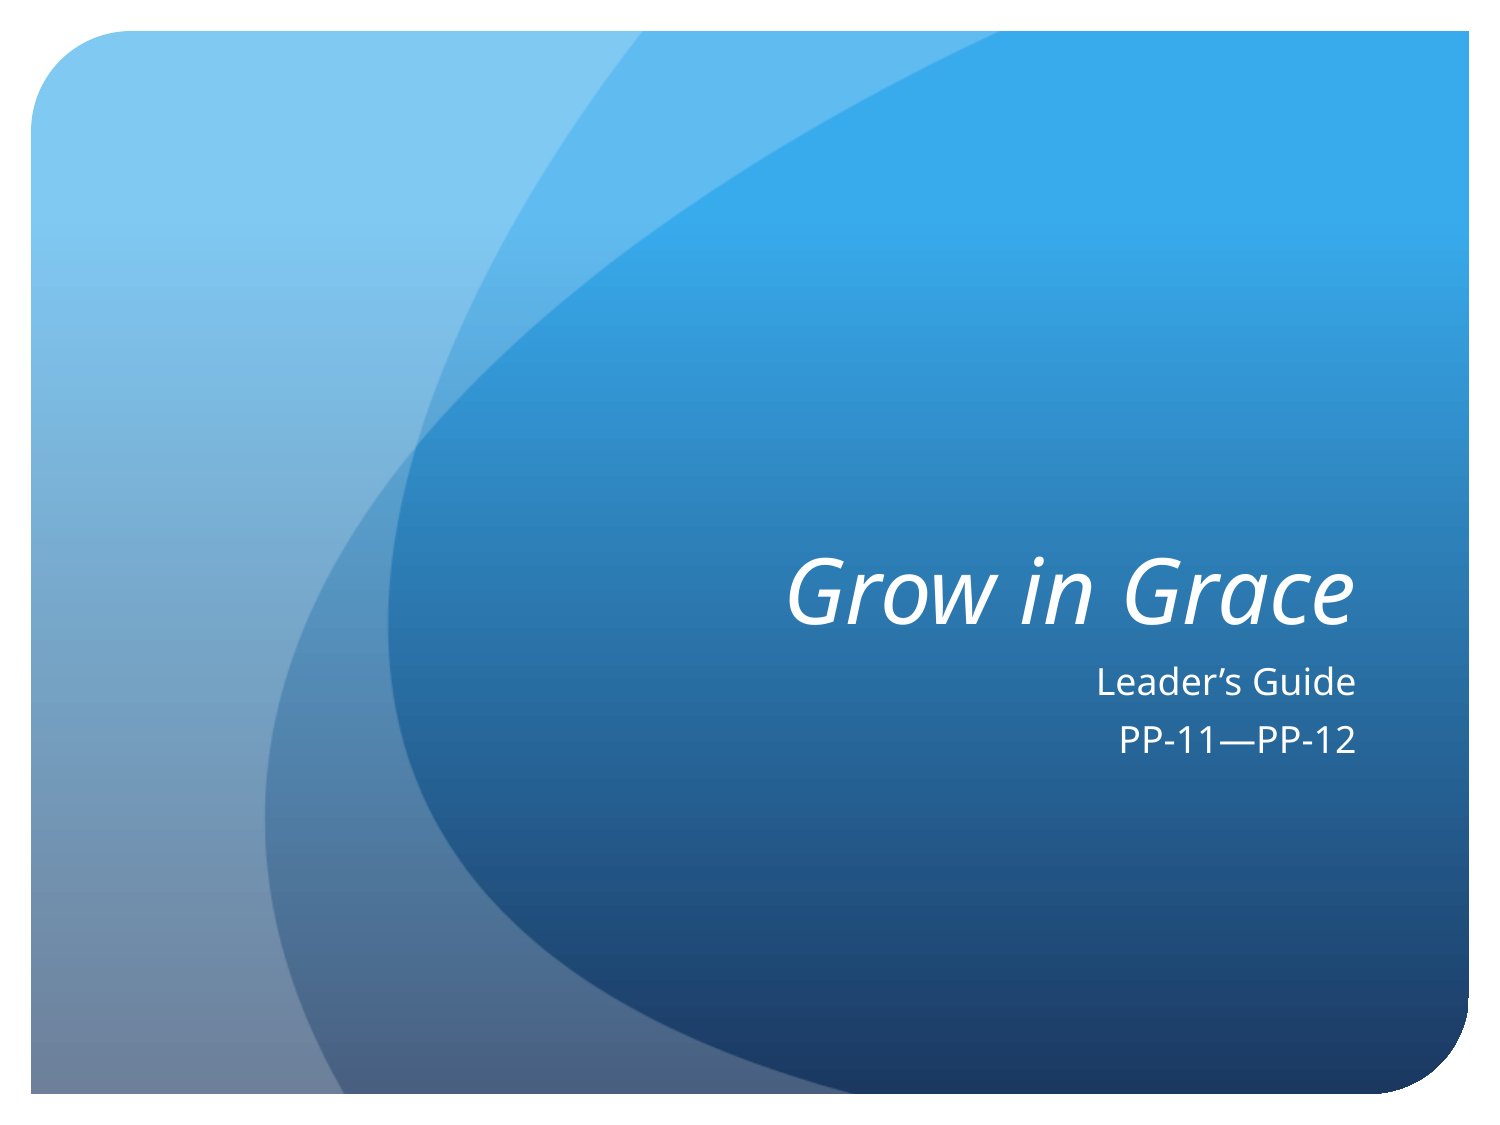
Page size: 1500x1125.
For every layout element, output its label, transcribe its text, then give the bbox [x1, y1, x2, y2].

subtitle Leader’s Guide PP-11—PP-12 [262, 650, 1372, 939]
title Grow in Grace [262, 408, 1372, 650]
picture [25, 30, 1474, 1095]
